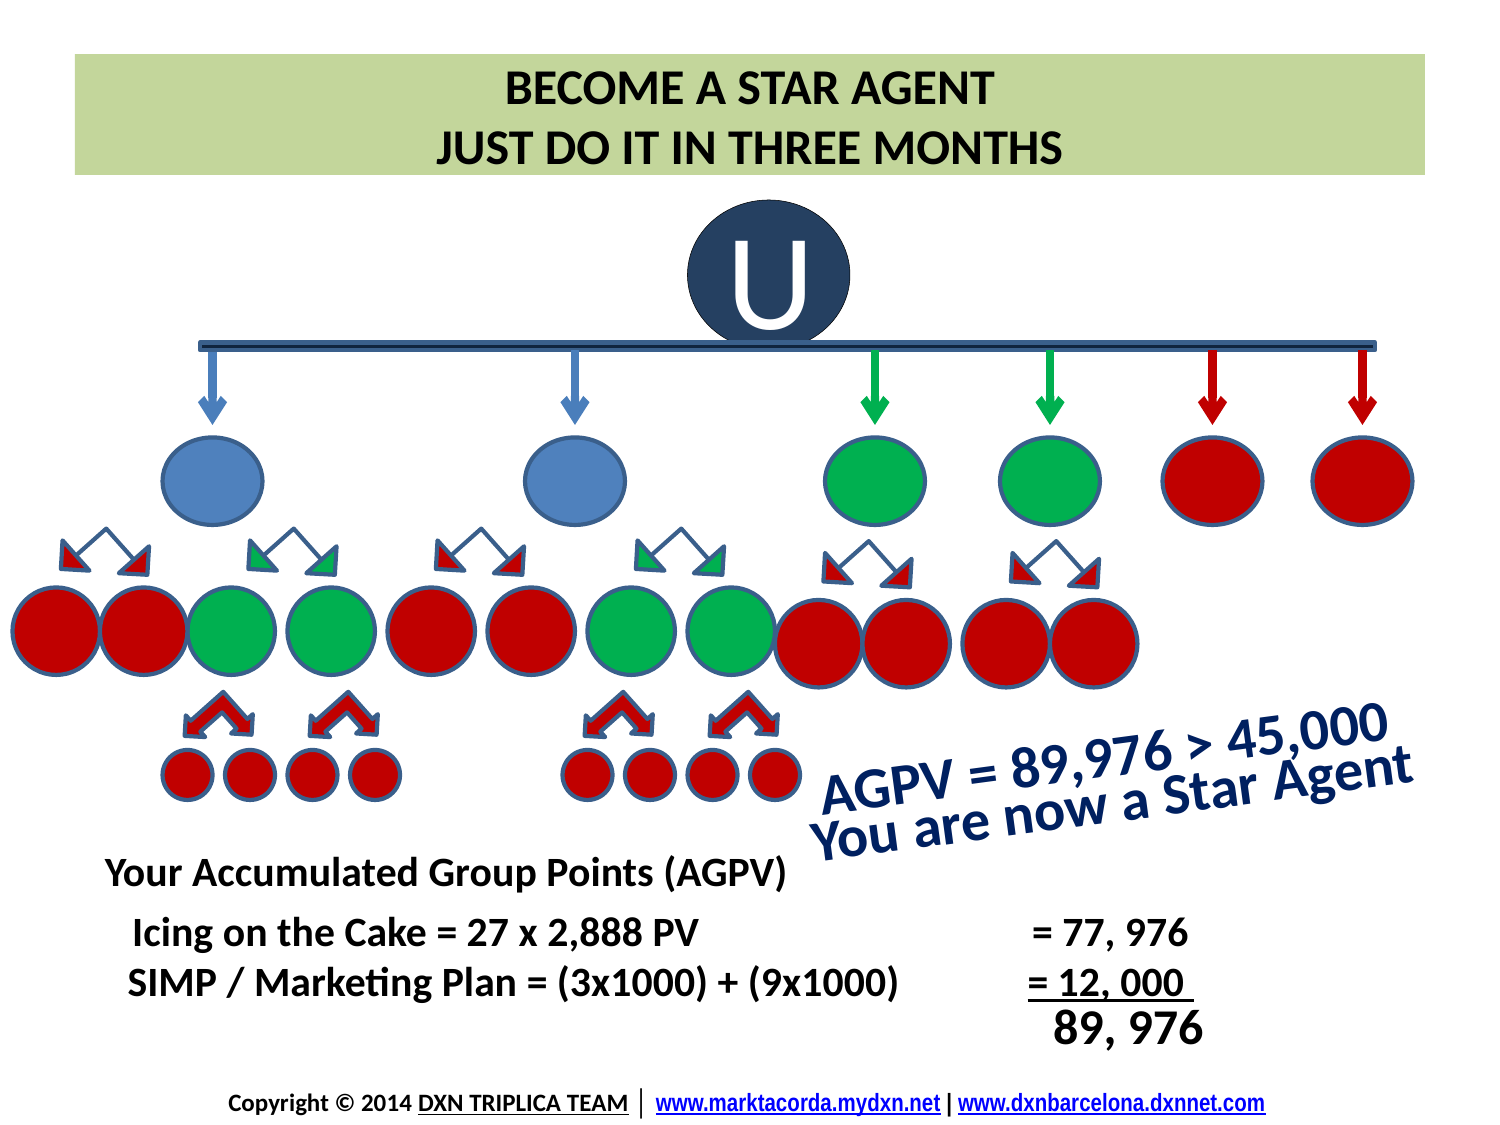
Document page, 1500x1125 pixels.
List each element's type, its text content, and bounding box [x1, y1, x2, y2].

text_box 89, 976 [1038, 987, 1219, 1063]
text_box [385, 585, 478, 678]
text_box AGPV = 89,976 > 45,000 [799, 672, 1403, 797]
text_box [307, 689, 380, 740]
text_box [522, 435, 628, 528]
text_box [160, 435, 265, 528]
text_box [187, 585, 278, 678]
text_box Icing on the Cake = 27 x 2,888 PV = 77, 976 [117, 896, 1204, 946]
text_box Your Accumulated Group Points (AGPV) [90, 837, 813, 903]
text_box [246, 526, 339, 577]
text_box BECOME A STAR AGENT JUST DO IT IN THREE MONTHS [74, 54, 1425, 175]
text_box SIMP / Marketing Plan = (3x1000) + (9x1000) = 12, 000 [112, 946, 1209, 1012]
text_box [1310, 435, 1415, 528]
text_box [822, 435, 928, 528]
text_box You are now a Star Agent [791, 712, 1447, 883]
text_box [685, 585, 777, 678]
text_box [222, 747, 278, 803]
text_box [622, 747, 678, 803]
text_box [560, 747, 615, 803]
text_box [1160, 435, 1265, 528]
text_box [772, 597, 862, 690]
text_box [347, 747, 403, 803]
text_box [485, 585, 578, 678]
text_box [433, 526, 527, 577]
text_box [285, 747, 340, 803]
text_box [1047, 597, 1140, 690]
text_box Copyright © 2014 DXN TRIPLICA TEAM │ www.marktacorda.mydxn.net | www.dxnbarcelona.dxnnet.com [0, 1079, 1500, 1125]
text_box [582, 689, 655, 740]
text_box [182, 689, 255, 740]
text_box [960, 597, 1050, 690]
text_box [198, 340, 1377, 352]
text_box [585, 585, 678, 678]
text_box [997, 435, 1103, 528]
text_box [58, 526, 152, 577]
text_box [97, 585, 190, 678]
text_box [633, 526, 727, 577]
text_box [160, 747, 215, 803]
text_box [821, 539, 914, 590]
text_box [10, 585, 100, 678]
text_box [1008, 539, 1102, 590]
text_box [860, 597, 953, 690]
text_box U [685, 197, 853, 340]
text_box [707, 689, 780, 740]
text_box [685, 747, 740, 803]
text_box [747, 747, 802, 803]
text_box [285, 585, 378, 678]
